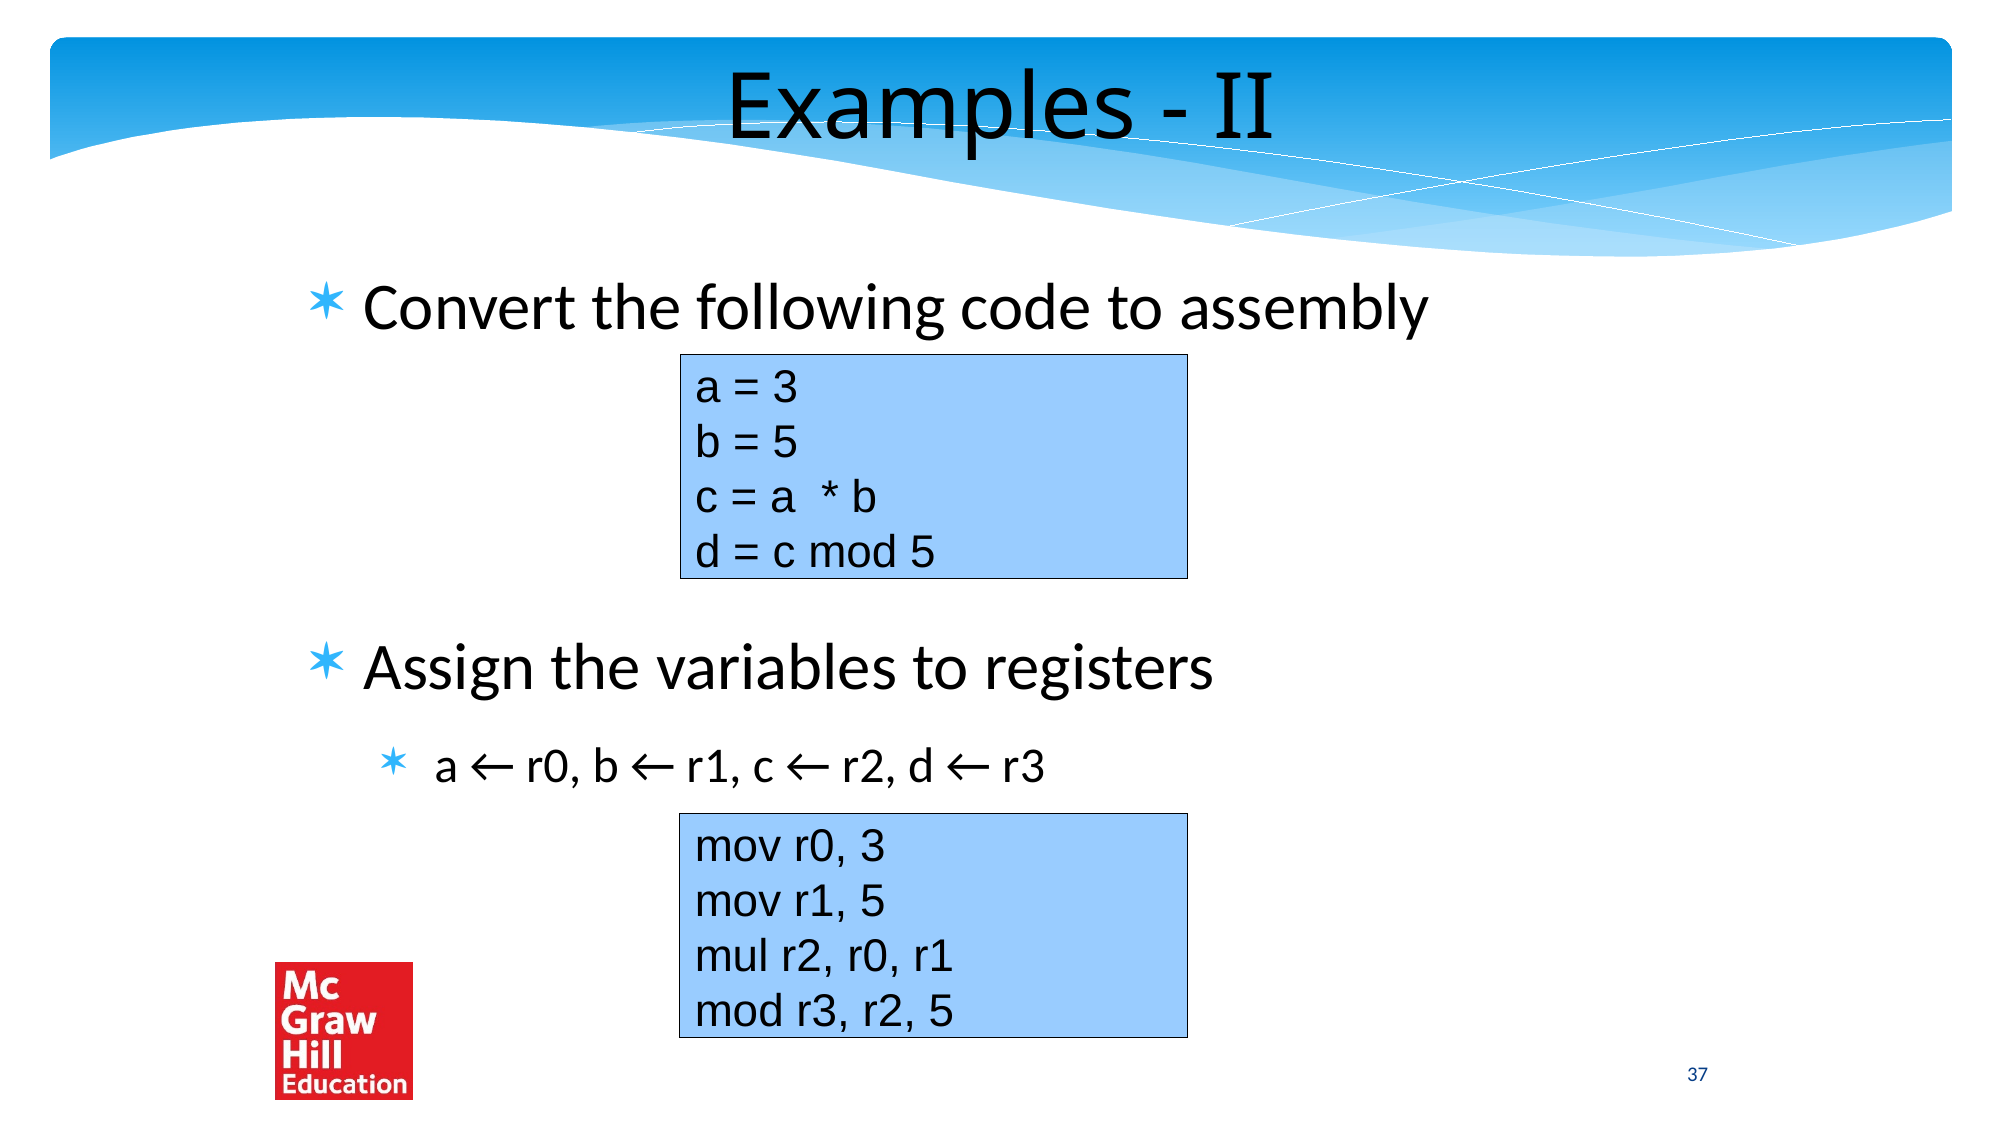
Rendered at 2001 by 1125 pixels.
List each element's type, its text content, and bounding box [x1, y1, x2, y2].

title Examples - II [287, 24, 1713, 179]
text_box a = 3 b = 5 c = a * b d = c mod 5 [680, 354, 1188, 579]
slide_number 37 [1651, 1042, 1744, 1103]
picture [274, 962, 413, 1101]
list Convert the following code to assembly Assign the variables to registers a ← r0, b ← r1, c ← r2, d ← r3 [292, 262, 1700, 1028]
text_box mov r0, 3 mov r1, 5 mul r2, r0, r1 mod r3, r2, 5 [679, 813, 1188, 1038]
